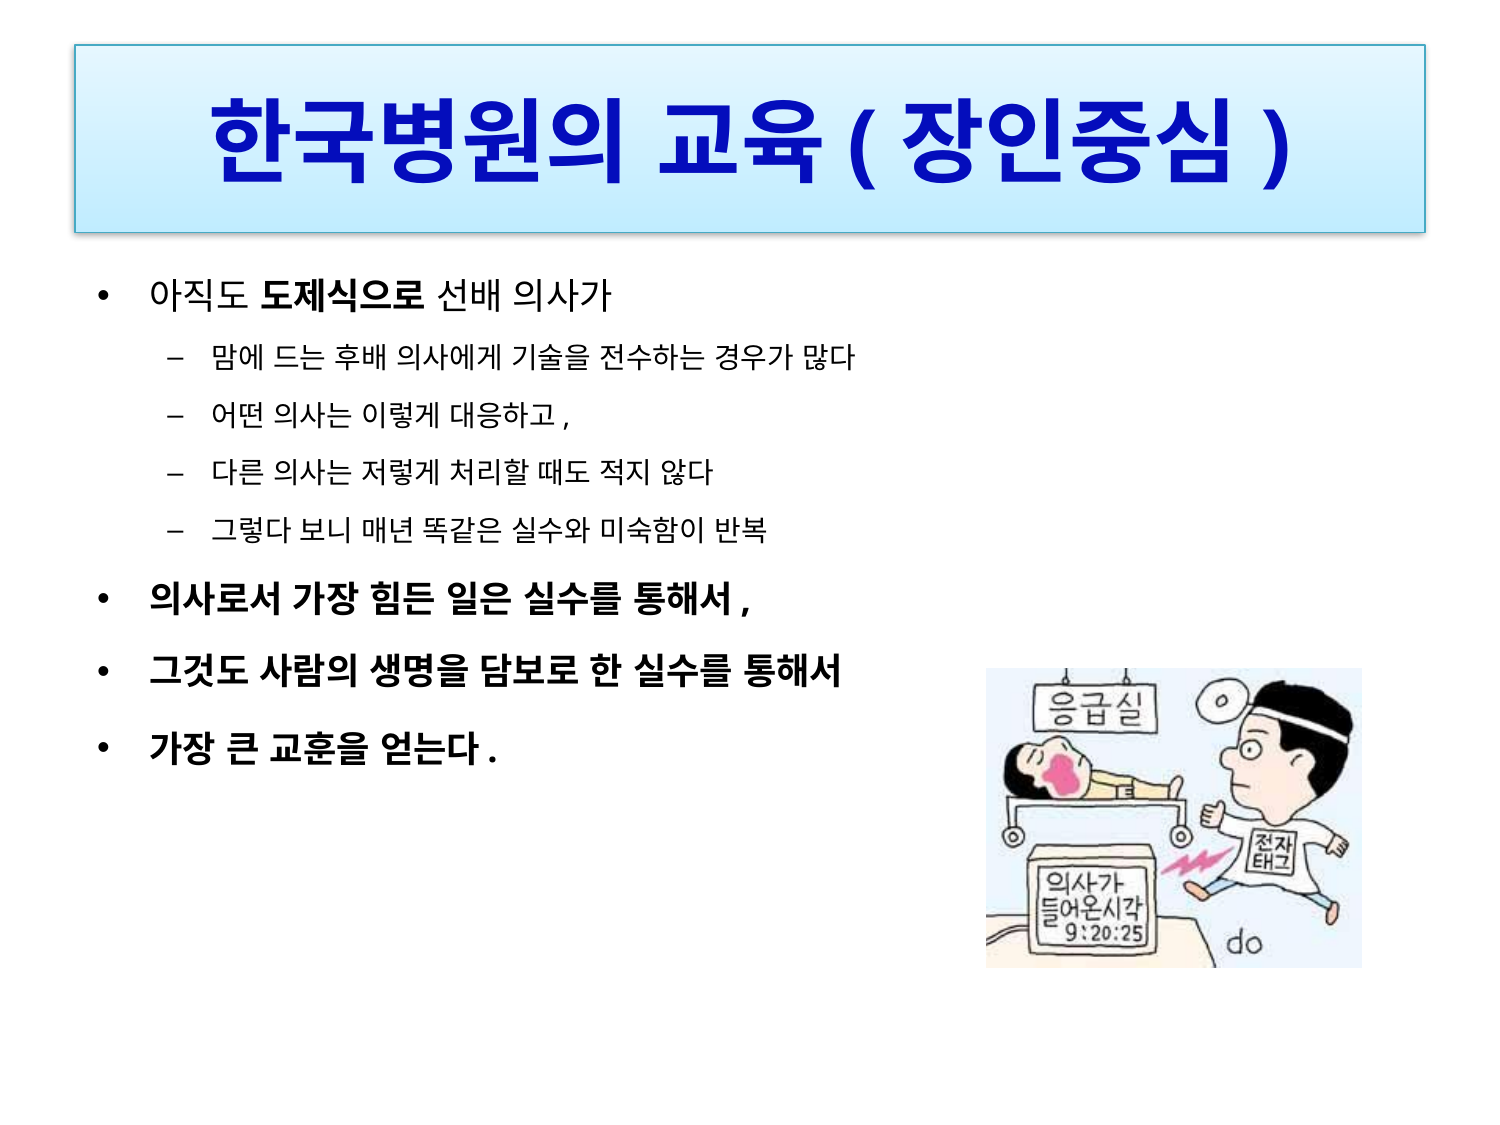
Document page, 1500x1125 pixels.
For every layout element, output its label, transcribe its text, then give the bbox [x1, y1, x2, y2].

picture [985, 668, 1362, 968]
title 한국병원의 교육(장인중심) [74, 44, 1426, 233]
list 아직도 도제식으로 선배 의사가 맘에 드는 후배 의사에게 기술을 전수하는 경우가 많다 어떤 의사는 이렇게 대응하고, 다른 의사는 저렇게 처리할 때도 적지 않다 그렇다 보니 매년 똑같은 실수와 미숙함이 반복 의사로서 가장 힘든 일은 실수를 통해서, 그것도 사람의 생명을 담보로 한 실수를 통해서 가장 큰 교훈을 얻는다. [82, 243, 1432, 988]
